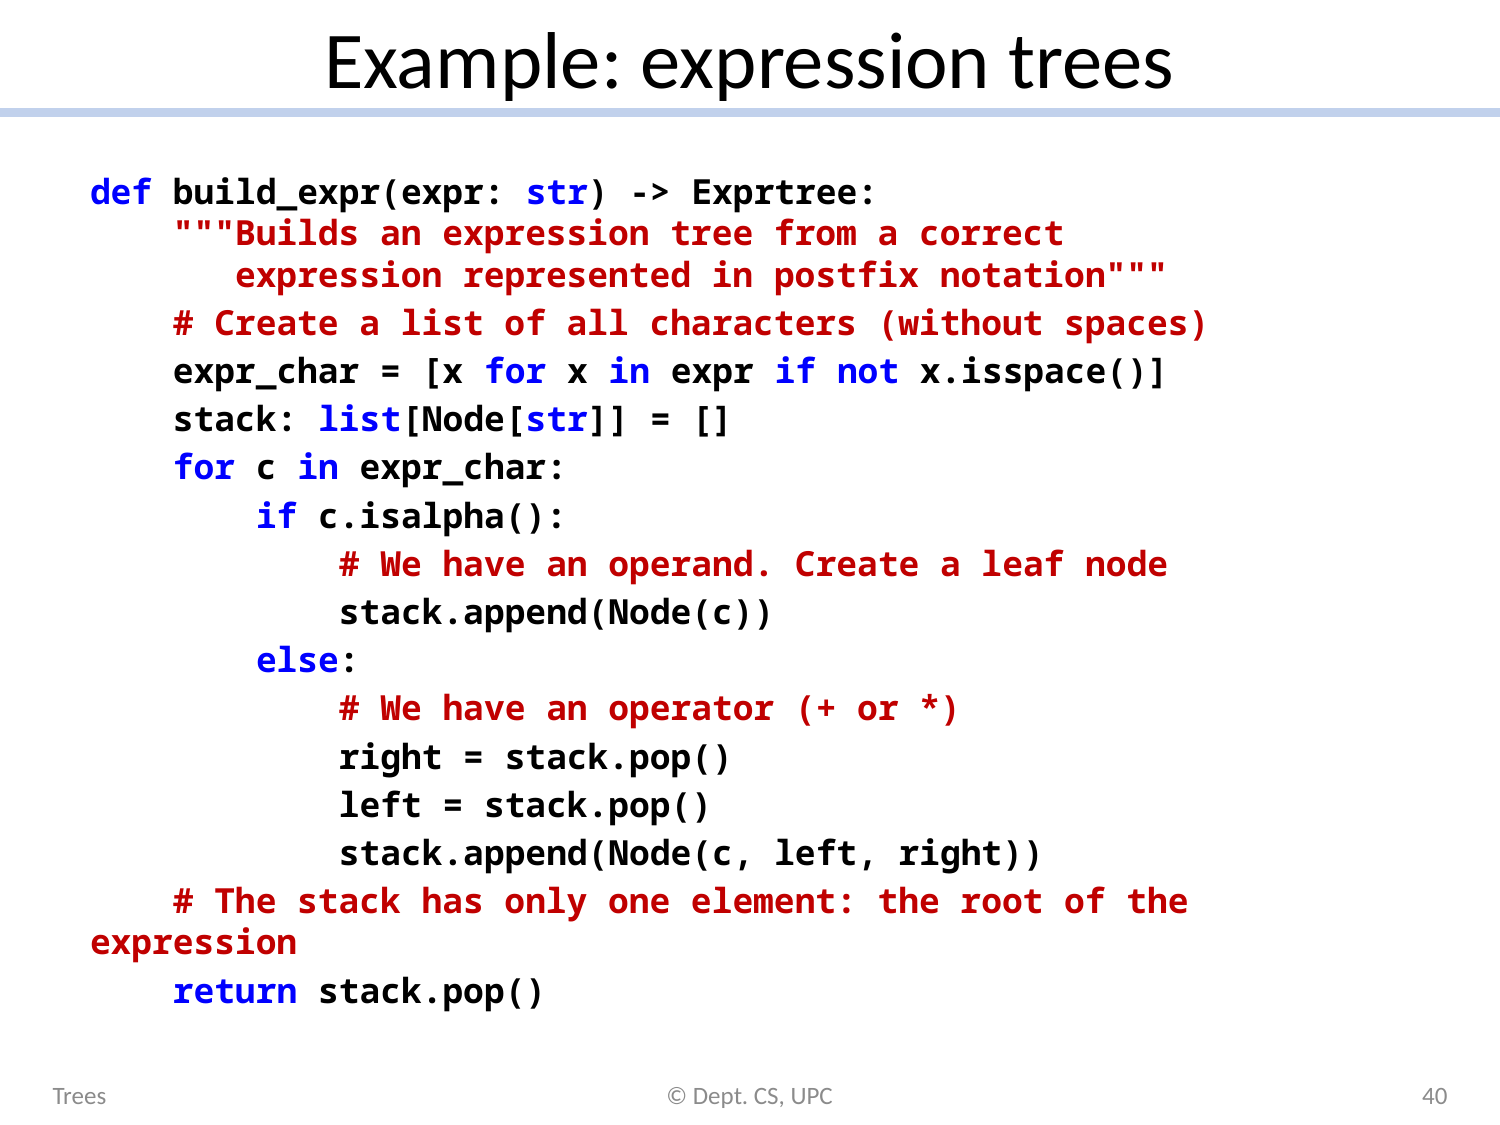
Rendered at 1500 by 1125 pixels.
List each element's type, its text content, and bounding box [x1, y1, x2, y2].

slide_number Trees [37, 1065, 388, 1125]
footer © Dept. CS, UPC [512, 1065, 988, 1125]
slide_number 40 [1112, 1065, 1463, 1125]
title Example: expression trees [75, 0, 1425, 113]
list def build_expr(expr: str) -> Exprtree: """Builds an expression tree from a correct expression represented in postfix notation""" # Create a list of all characters (without spaces) expr_char = [x for x in expr if not x.isspace()] stack: list[Node[str]] = [] for c in expr_char: if c.isalpha(): # We have an operand. Create a leaf node stack.append(Node(c)) else: # We have an operator (+ or *) right = stack.pop() left = stack.pop() stack.append(Node(c, left, right)) # The stack has only one element: the root of the expression return stack.pop() [75, 162, 1425, 1025]
